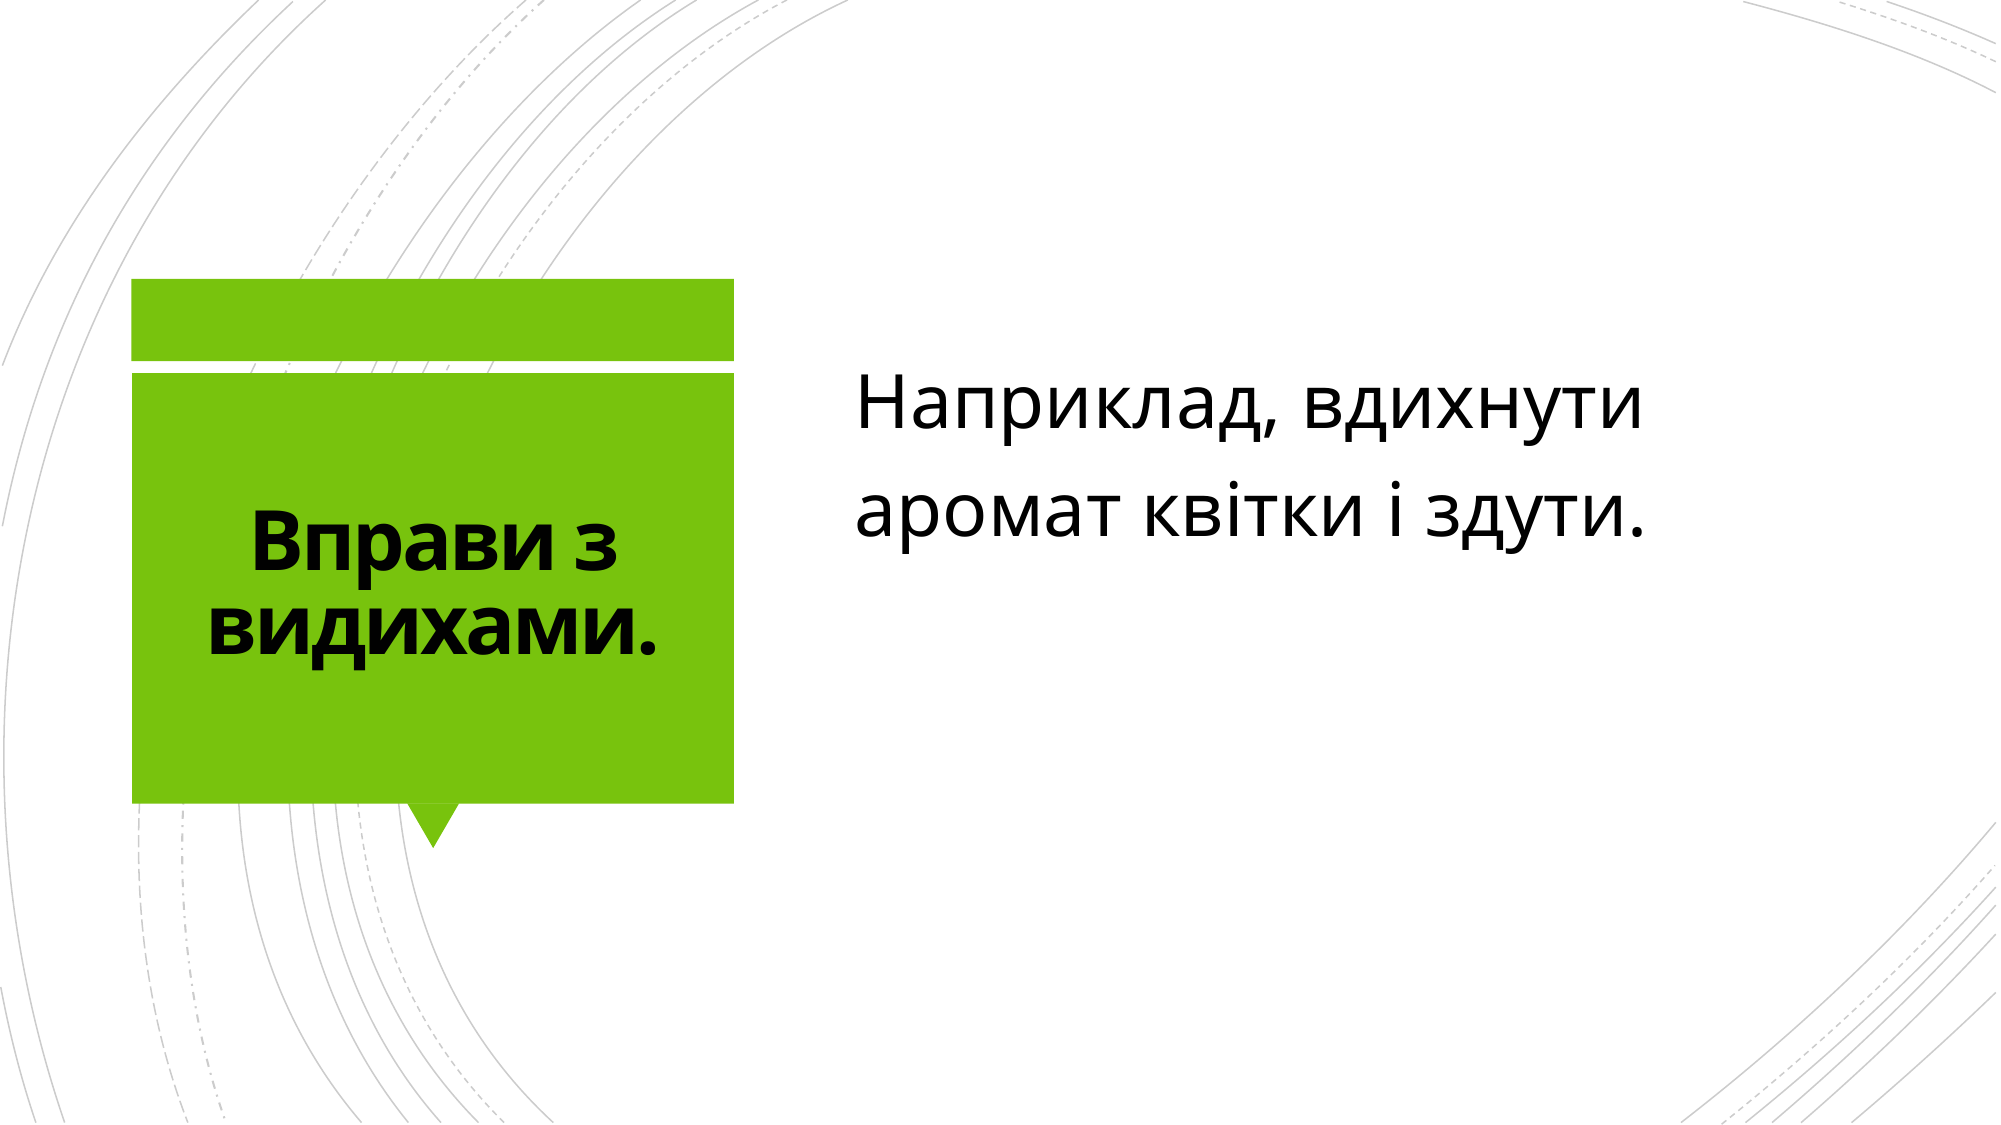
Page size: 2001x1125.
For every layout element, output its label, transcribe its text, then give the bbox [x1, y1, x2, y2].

title Вправи з видихами. [145, 385, 720, 789]
list Наприклад, вдихнути аромат квітки і здути. [839, 131, 1871, 993]
